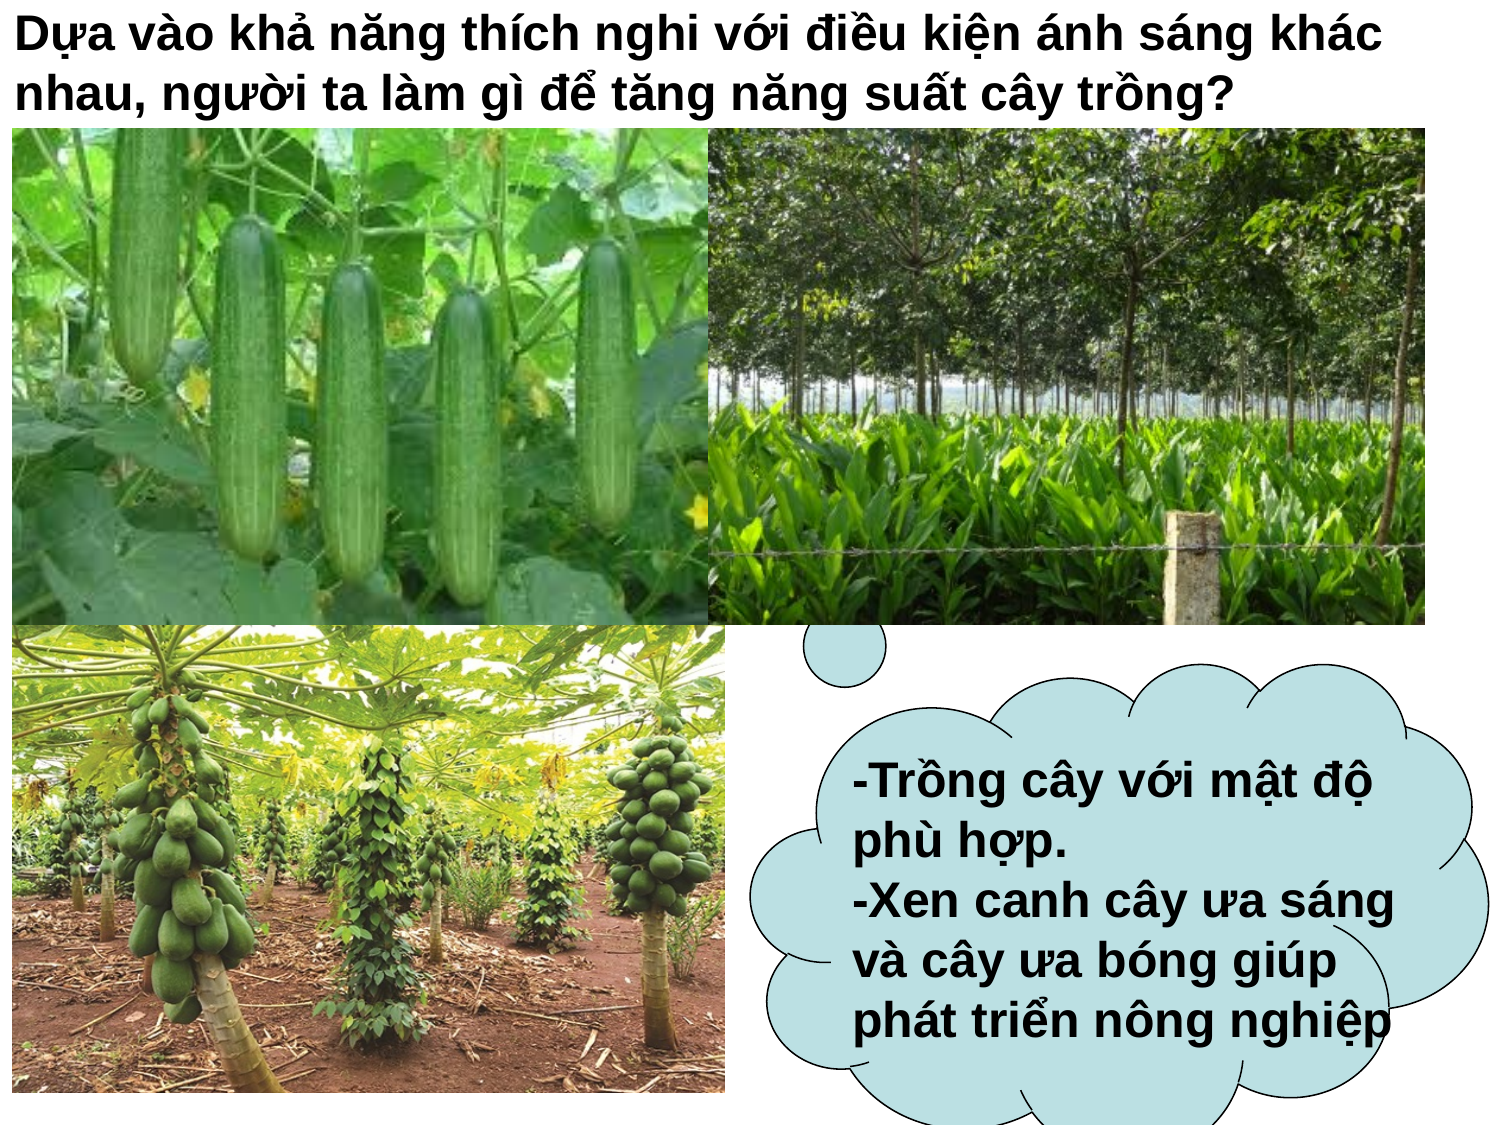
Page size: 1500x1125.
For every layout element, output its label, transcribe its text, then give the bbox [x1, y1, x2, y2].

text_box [750, 662, 1489, 1125]
text_box Dựa vào khả năng thích nghi với điều kiện ánh sáng khác nhau, người ta làm gì để tăng năng suất cây trồng? [0, 0, 1500, 129]
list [709, 128, 1426, 626]
picture [12, 128, 708, 626]
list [12, 633, 726, 1093]
